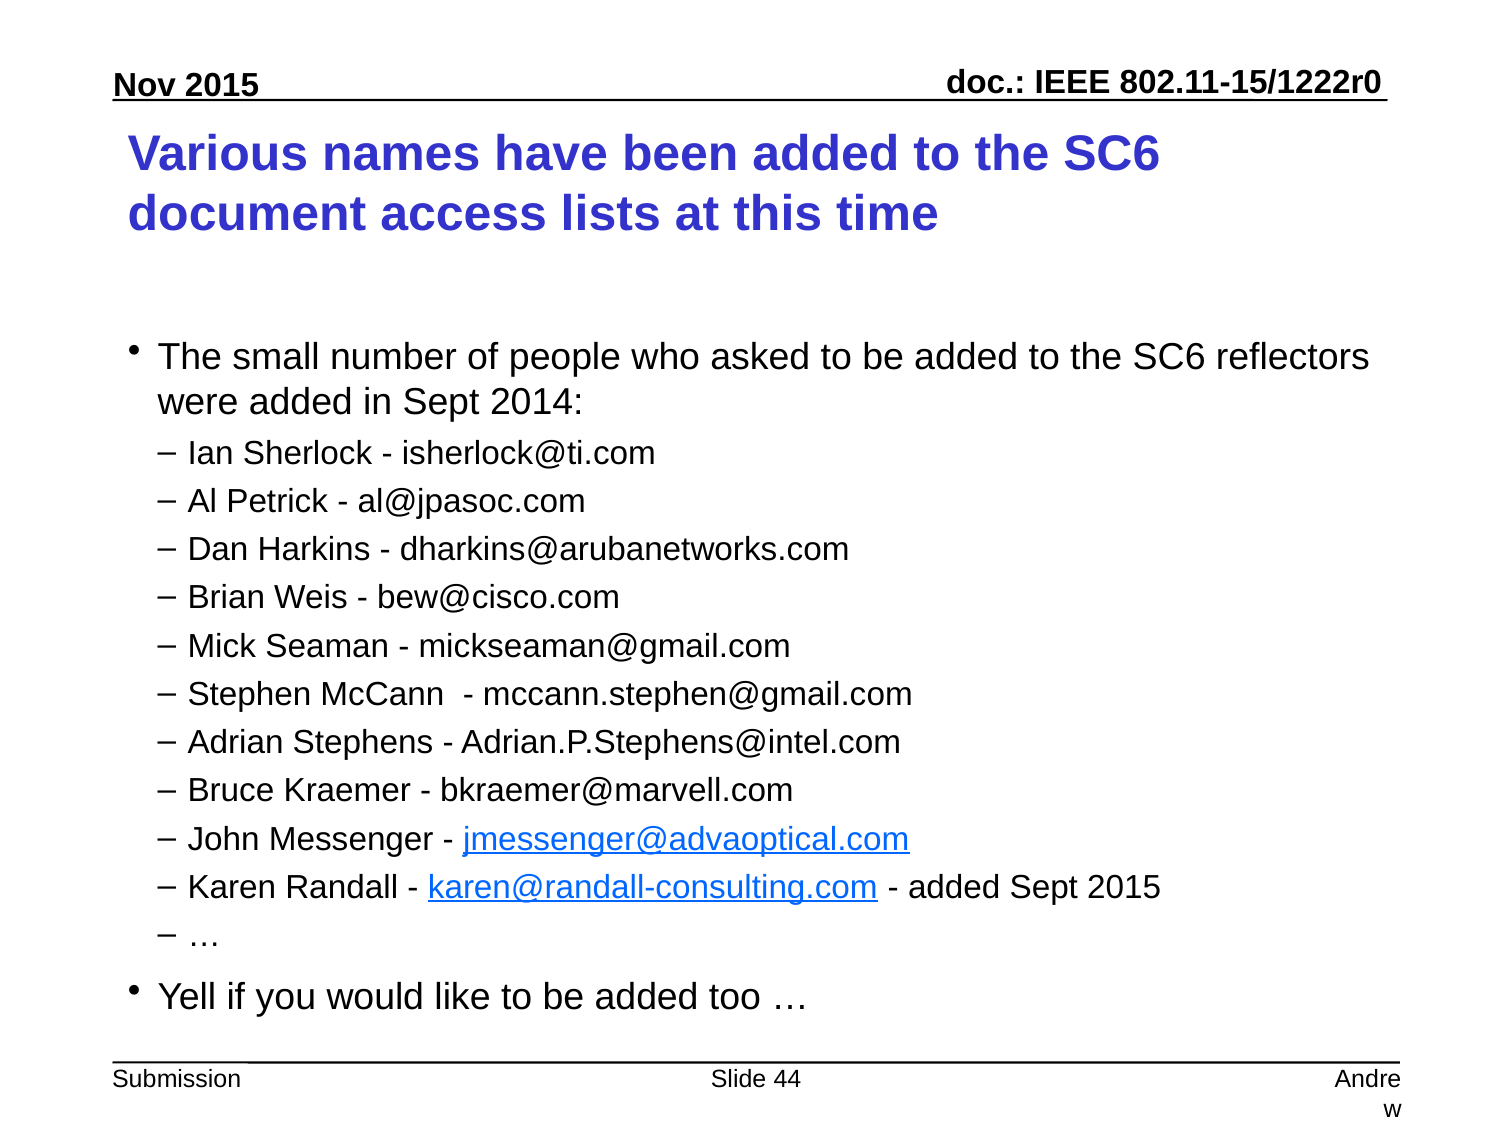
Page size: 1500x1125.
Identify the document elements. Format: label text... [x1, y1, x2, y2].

footer Andrew Myles, Cisco [1320, 1061, 1402, 1093]
title Various names have been added to the SC6 document access lists at this time [112, 112, 1388, 288]
list The small number of people who asked to be added to the SC6 reflectors were added in Sept 2014: Ian Sherlock - isherlock@ti.com Al Petrick - al@jpasoc.com Dan Harkins - dharkins@arubanetworks.com Brian Weis - bew@cisco.com Mick Seaman - mickseaman@gmail.com Stephen McCann - mccann.stephen@gmail.com Adrian Stephens - Adrian.P.Stephens@intel.com Bruce Kraemer - bkraemer@marvell.com John Messenger - jmessenger@advaoptical.com Karen Randall - karen@randall-consulting.com - added Sept 2015 … Yell if you would like to be added too … [112, 324, 1388, 1000]
slide_number Slide 44 [709, 1061, 803, 1093]
